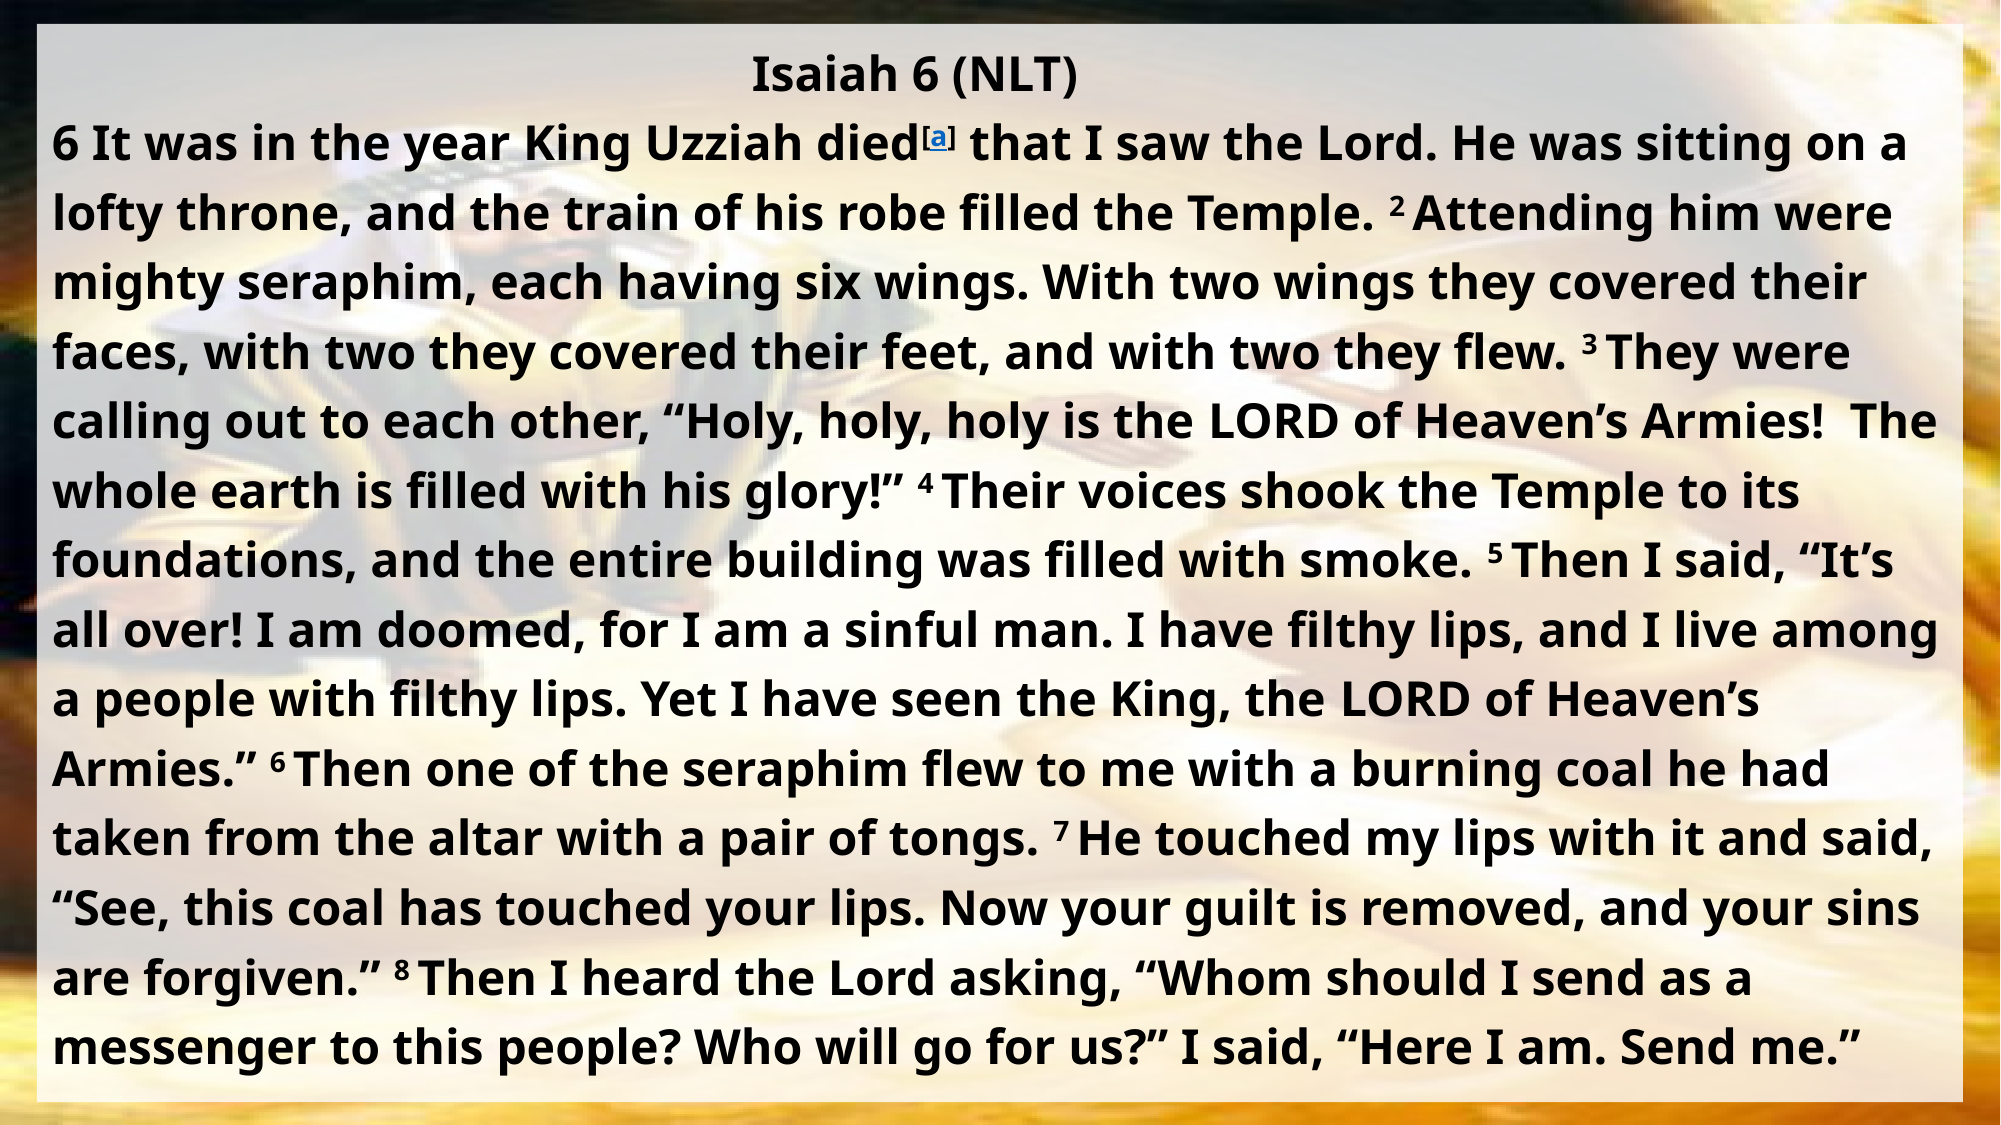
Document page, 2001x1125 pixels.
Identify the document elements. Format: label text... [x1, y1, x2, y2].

picture [0, 0, 2001, 1125]
list Isaiah 6 (NLT) 6 It was in the year King Uzziah died[a] that I saw the Lord. He was sitting on a lofty throne, and the train of his robe filled the Temple. 2 Attending him were mighty seraphim, each having six wings. With two wings they covered their faces, with two they covered their feet, and with two they flew. 3 They were calling out to each other, “Holy, holy, holy is the Lord of Heaven’s Armies! The whole earth is filled with his glory!” 4 Their voices shook the Temple to its foundations, and the entire building was filled with smoke. 5 Then I said, “It’s all over! I am doomed, for I am a sinful man. I have filthy lips, and I live among a people with filthy lips. Yet I have seen the King, the Lord of Heaven’s Armies.” 6 Then one of the seraphim flew to me with a burning coal he had taken from the altar with a pair of tongs. 7 He touched my lips with it and said, “See, this coal has touched your lips. Now your guilt is removed, and your sins are forgiven.” 8 Then I heard the Lord asking, “Whom should I send as a messenger to this people? Who will go for us?” I said, “Here I am. Send me.” [36, 23, 1963, 1103]
